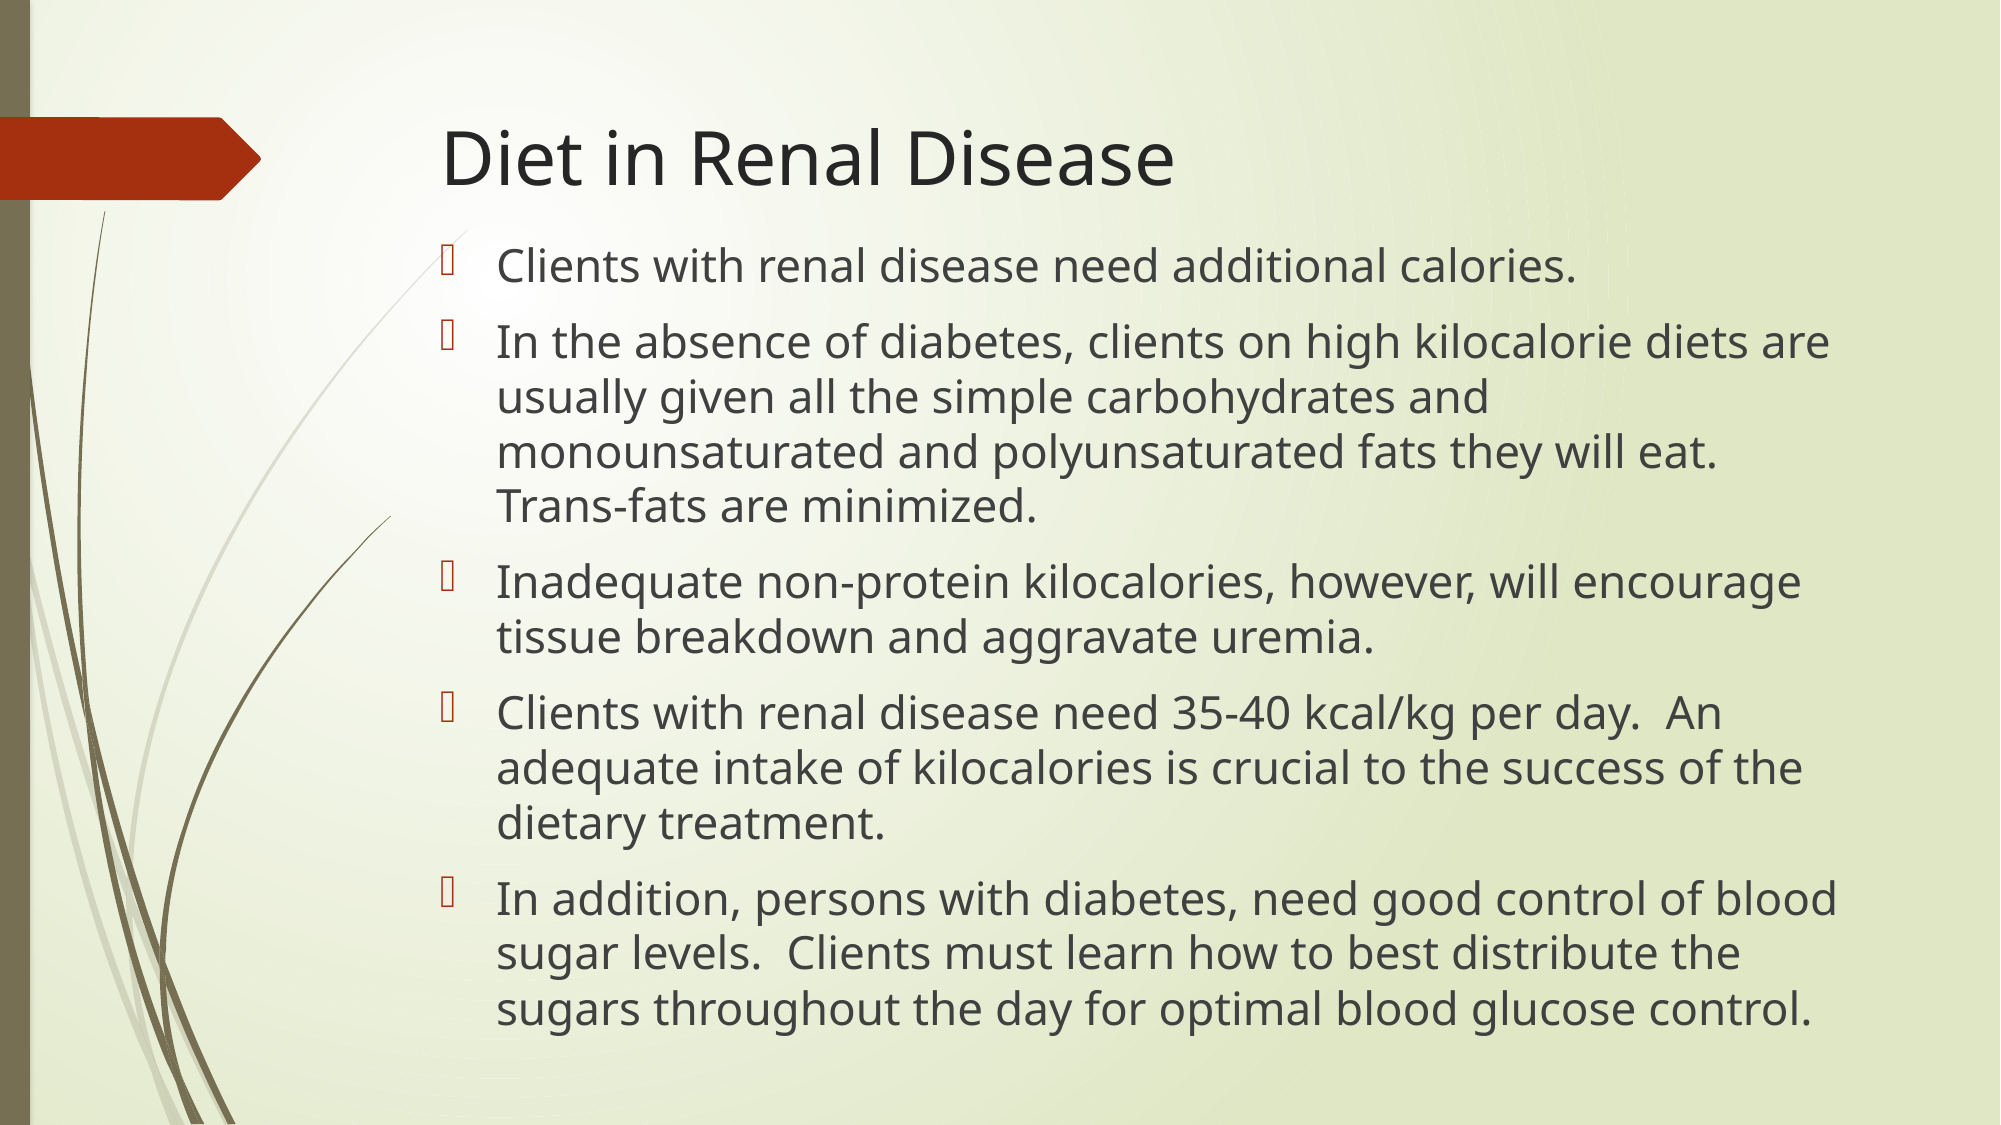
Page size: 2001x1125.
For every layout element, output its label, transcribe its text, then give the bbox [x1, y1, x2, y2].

title Diet in Renal Disease [425, 102, 1888, 229]
list Clients with renal disease need additional calories. In the absence of diabetes, clients on high kilocalorie diets are usually given all the simple carbohydrates and monounsaturated and polyunsaturated fats they will eat. Trans-fats are minimized. Inadequate non-protein kilocalories, however, will encourage tissue breakdown and aggravate uremia. Clients with renal disease need 35-40 kcal/kg per day. An adequate intake of kilocalories is crucial to the success of the dietary treatment. In addition, persons with diabetes, need good control of blood sugar levels. Clients must learn how to best distribute the sugars throughout the day for optimal blood glucose control. [424, 229, 1888, 1125]
